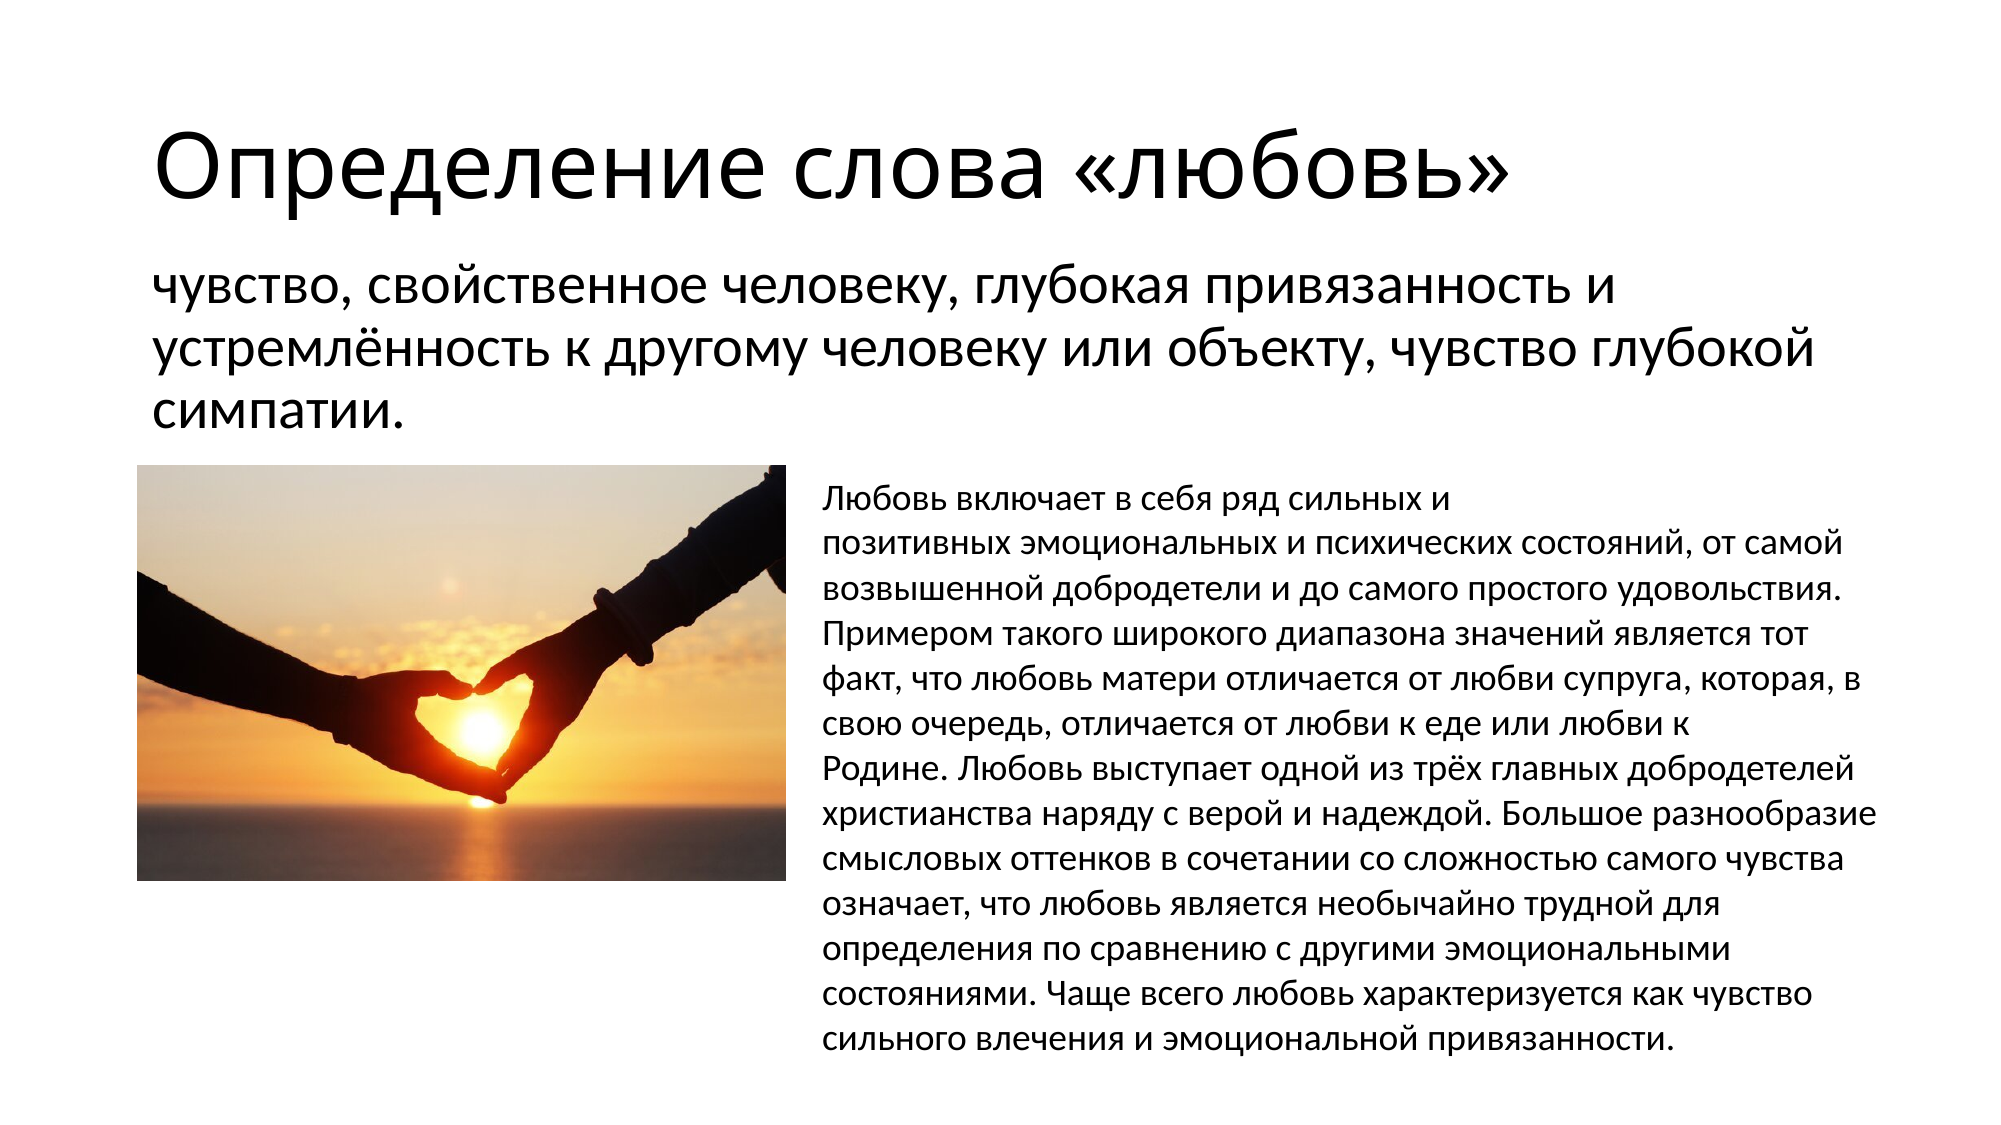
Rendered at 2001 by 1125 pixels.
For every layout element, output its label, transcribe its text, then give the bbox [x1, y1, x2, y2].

list чувство, свойственное человеку, глубокая привязанность и устремлённость к другому человеку или объекту, чувство глубокой симпатии. [137, 245, 1863, 466]
title Определение слова «любовь» [137, 59, 1863, 245]
text_box Любовь включает в себя ряд сильных и позитивных эмоциональных и психических состояний, от самой возвышенной добродетели и до самого простого удовольствия. Примером такого широкого диапазона значений является тот факт, что любовь матери отличается от любви супруга, которая, в свою очередь, отличается от любви к еде или любви к Родине. Любовь выступает одной из трёх главных добродетелей христианства наряду с верой и надеждой. Большое разнообразие смысловых оттенков в сочетании со сложностью самого чувства означает, что любовь является необычайно трудной для определения по сравнению с другими эмоциональными состояниями. Чаще всего любовь характеризуется как чувство сильного влечения и эмоциональной привязанности. [807, 465, 1905, 1065]
picture [137, 465, 786, 881]
